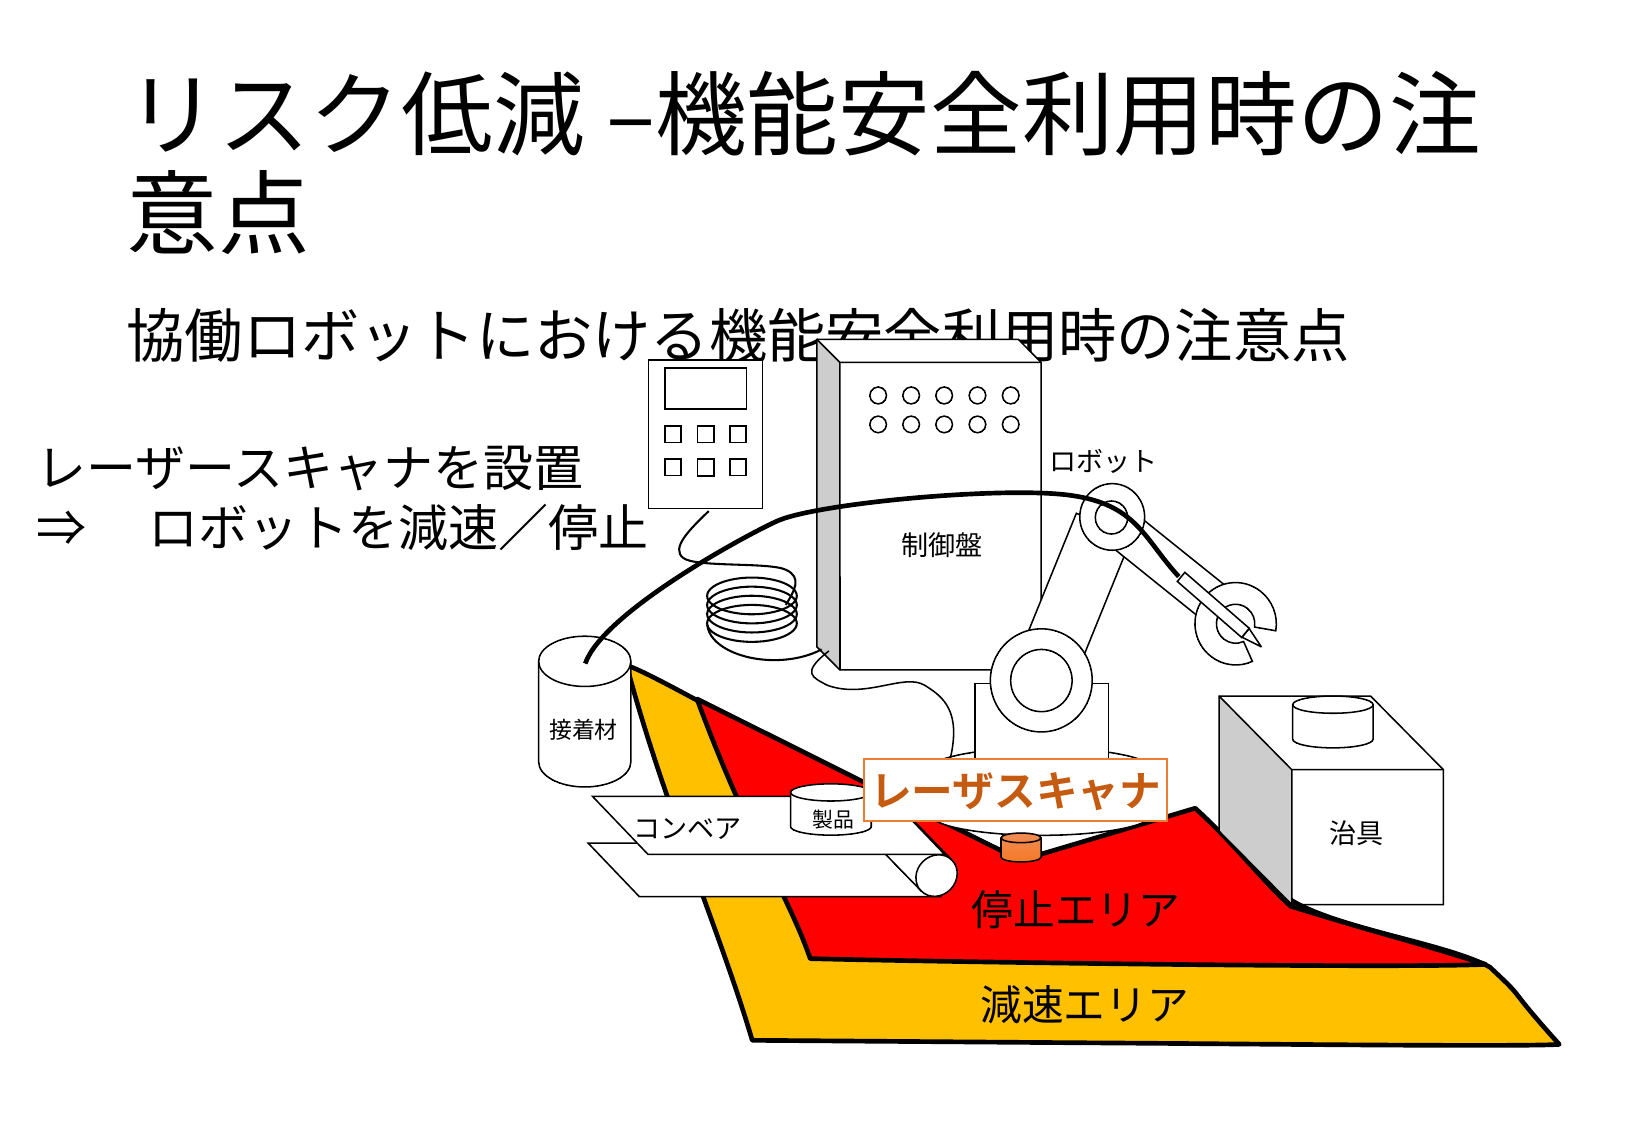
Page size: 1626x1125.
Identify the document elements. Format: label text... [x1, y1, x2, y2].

text_box [1002, 416, 1020, 433]
text_box [1177, 572, 1250, 638]
text_box [992, 628, 1090, 665]
text_box [1143, 521, 1224, 614]
text_box [816, 627, 839, 658]
text_box [538, 636, 631, 787]
text_box [840, 363, 1042, 506]
text_box 接着 [549, 715, 595, 743]
text_box [969, 416, 986, 433]
text_box [869, 416, 887, 433]
text_box [697, 425, 714, 443]
text_box [816, 339, 1042, 363]
text_box [648, 359, 763, 509]
text_box [1194, 603, 1253, 665]
text_box [664, 425, 682, 443]
text_box [697, 458, 714, 476]
text_box [816, 340, 839, 510]
text_box [592, 796, 626, 832]
text_box [664, 459, 682, 476]
text_box [719, 637, 822, 661]
text_box [679, 511, 735, 563]
text_box [730, 459, 746, 476]
text_box [902, 416, 920, 433]
text_box [588, 843, 626, 883]
text_box [814, 650, 845, 665]
text_box [935, 416, 953, 433]
text_box [969, 386, 986, 404]
text_box レーザースキャナを設置 ⇒ ロボットを減速／停止 [21, 428, 664, 564]
list 協働ロボットにおける機能安全利用時の注意点 [111, 299, 1514, 1014]
text_box [902, 386, 920, 404]
text_box [1103, 500, 1128, 516]
text_box 材 [595, 715, 619, 743]
text_box [730, 425, 746, 443]
text_box [585, 492, 1179, 664]
title リスク低減 –機能安全利用時の注意点 [111, 59, 1514, 278]
text_box [935, 386, 953, 404]
text_box [840, 597, 1041, 665]
text_box [664, 367, 747, 410]
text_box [891, 758, 1141, 862]
text_box [1086, 483, 1145, 531]
text_box [1243, 629, 1262, 647]
text_box [769, 634, 789, 639]
text_box [1028, 587, 1112, 653]
text_box ロボット [1049, 443, 1158, 477]
text_box [1014, 649, 1069, 665]
text_box [1209, 582, 1277, 631]
text_box [1002, 386, 1020, 404]
text_box [869, 386, 887, 404]
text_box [626, 665, 1560, 1048]
text_box [824, 339, 1041, 362]
